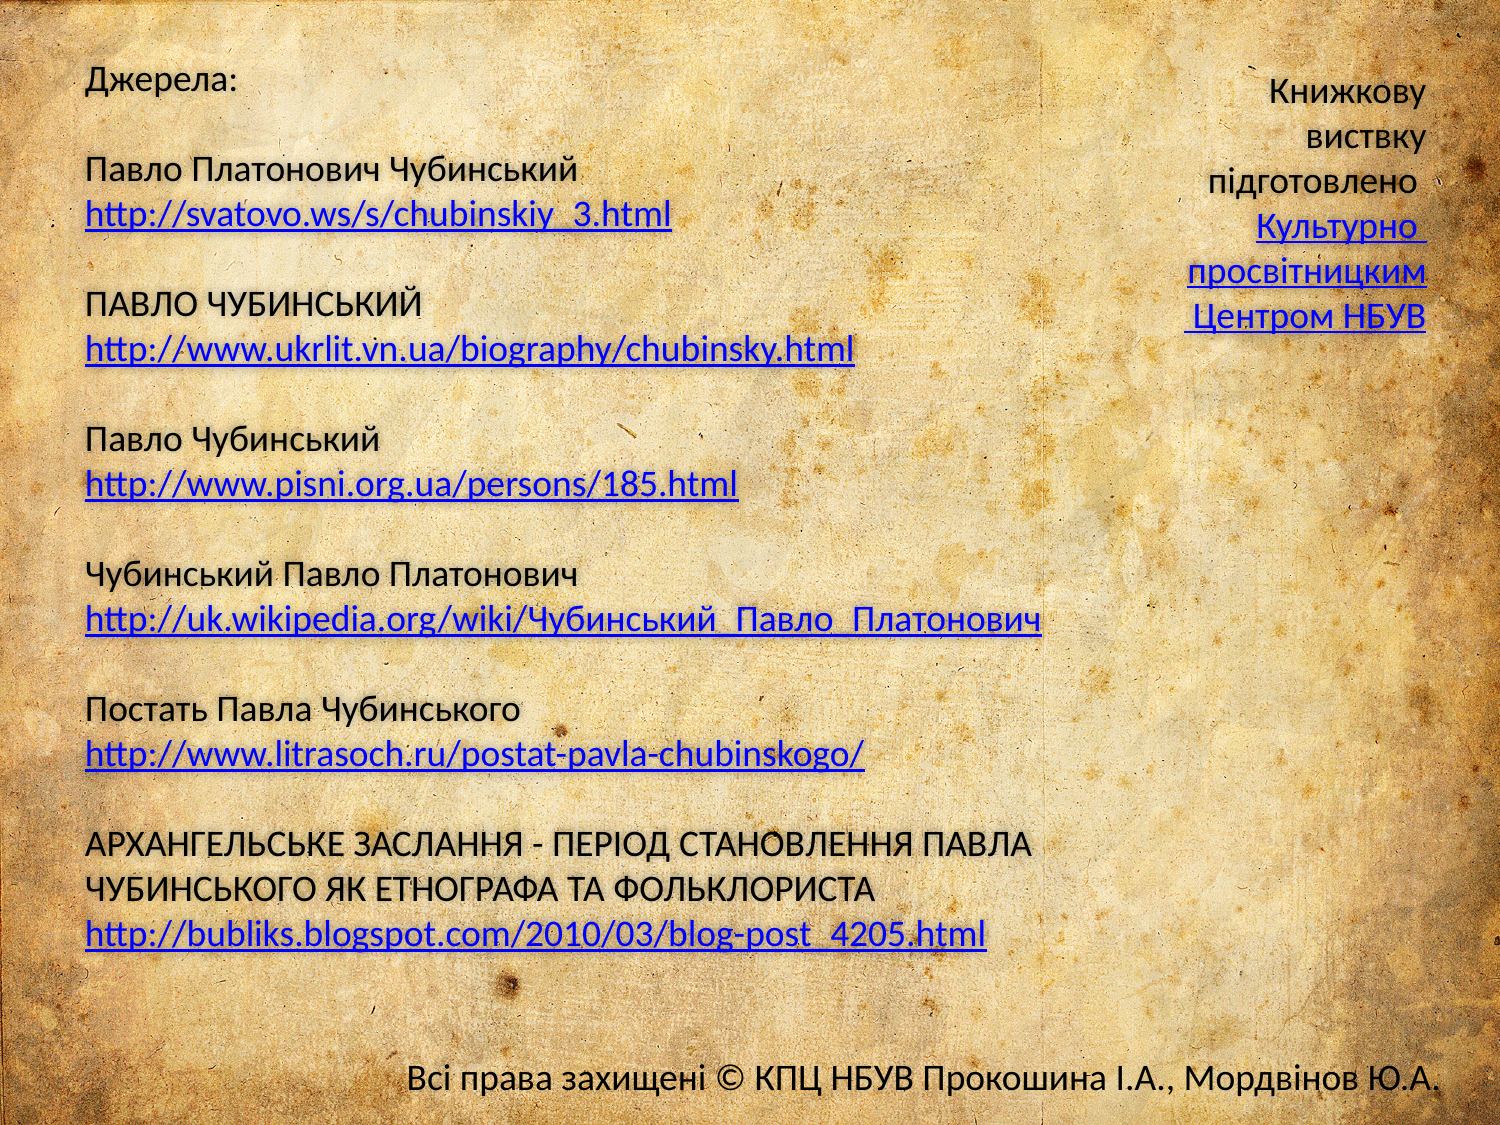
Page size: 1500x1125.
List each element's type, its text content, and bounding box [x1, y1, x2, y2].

text_box Книжкову виствку підготовлено Культурно просвітницким Центром НБУВ [1148, 58, 1442, 344]
text_box Джерела: Павло Платонович Чубинський http://svatovo.ws/s/chubinskiy_3.html ПАВЛО ЧУБИНСЬКИЙ http://www.ukrlit.vn.ua/biography/chubinsky.html Павло Чубинський http://www.pisni.org.ua/persons/185.html Чубинський Павло Платонович http://uk.wikipedia.org/wiki/Чубинський_Павло_Платонович Постать Павла Чубинського http://www.litrasoch.ru/postat-pavla-chubinskogo/ АРХАНГЕЛЬСЬКЕ ЗАСЛАННЯ - ПЕРІОД СТАНОВЛЕННЯ ПАВЛА ЧУБИНСЬКОГО ЯК ЕТНОГРАФА ТА ФОЛЬКЛОРИСТА http://bubliks.blogspot.com/2010/03/blog-post_4205.html [70, 46, 1093, 1007]
text_box Всі права захищені © КПЦ НБУВ Прокошина І.А., Мордвінов Ю.А. [391, 1045, 1457, 1106]
picture [0, 0, 1500, 1125]
